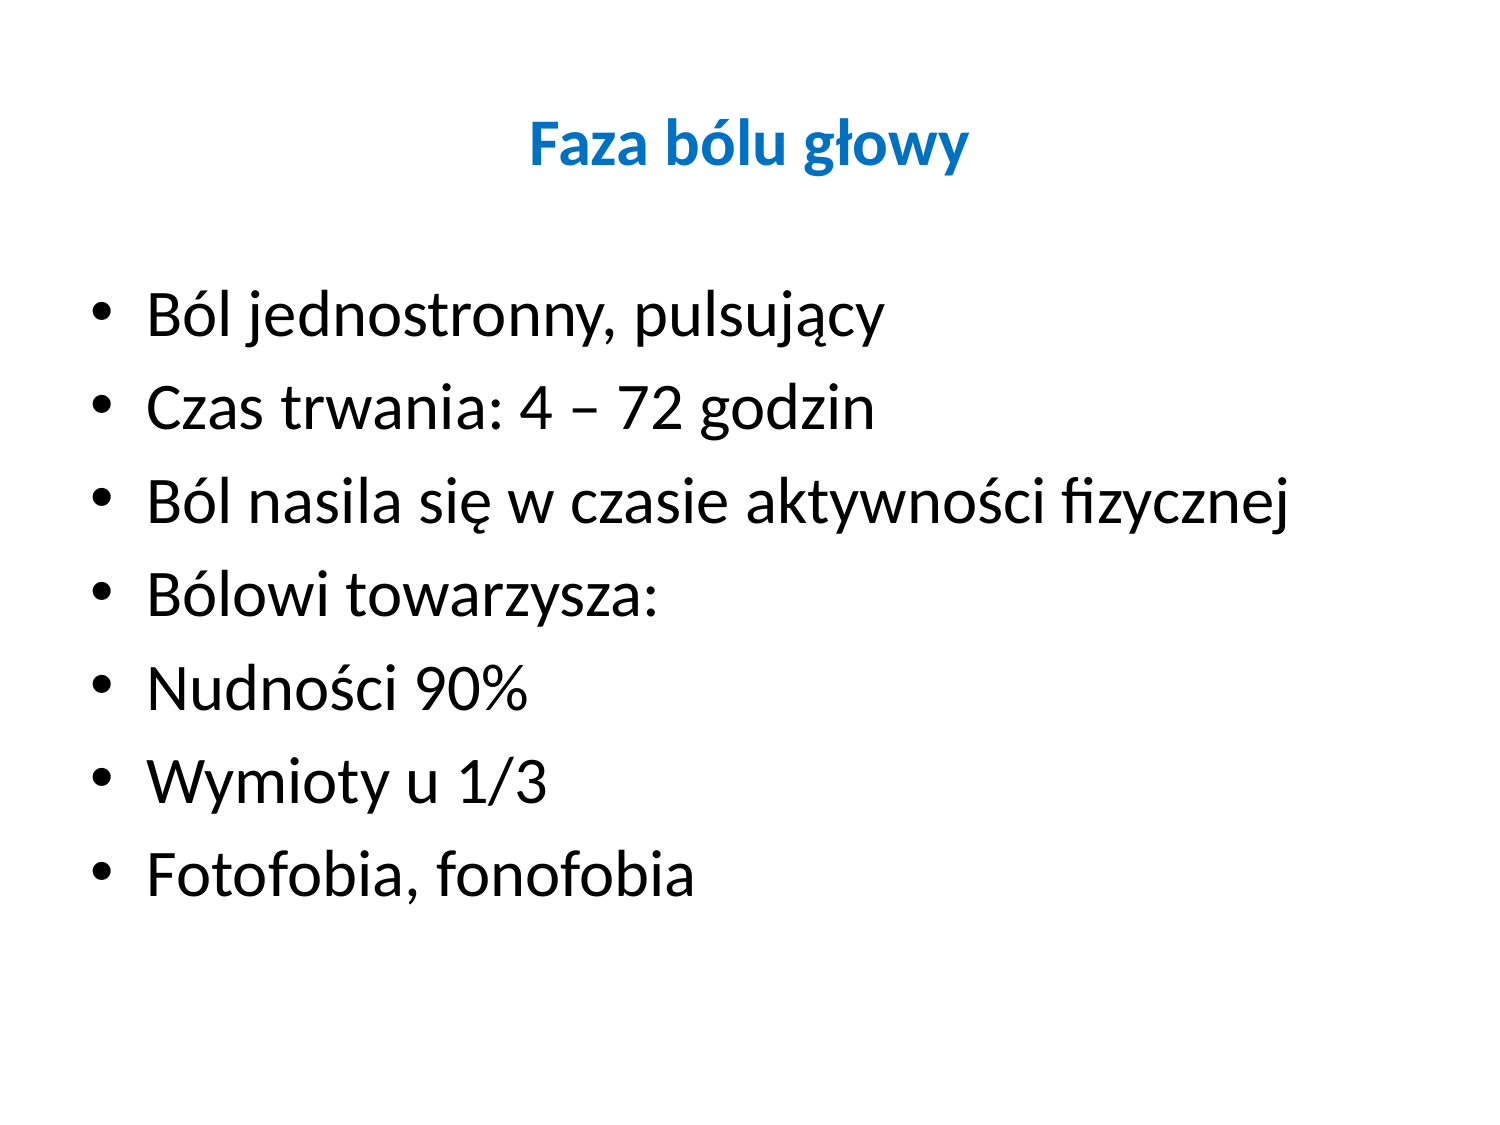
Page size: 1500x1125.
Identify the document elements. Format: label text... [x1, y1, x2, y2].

list Ból jednostronny, pulsujący Czas trwania: 4 – 72 godzin Ból nasila się w czasie aktywności fizycznej Bólowi towarzysza: Nudności 90% Wymioty u 1/3 Fotofobia, fonofobia [75, 262, 1425, 1005]
title Faza bólu głowy [75, 45, 1425, 233]
